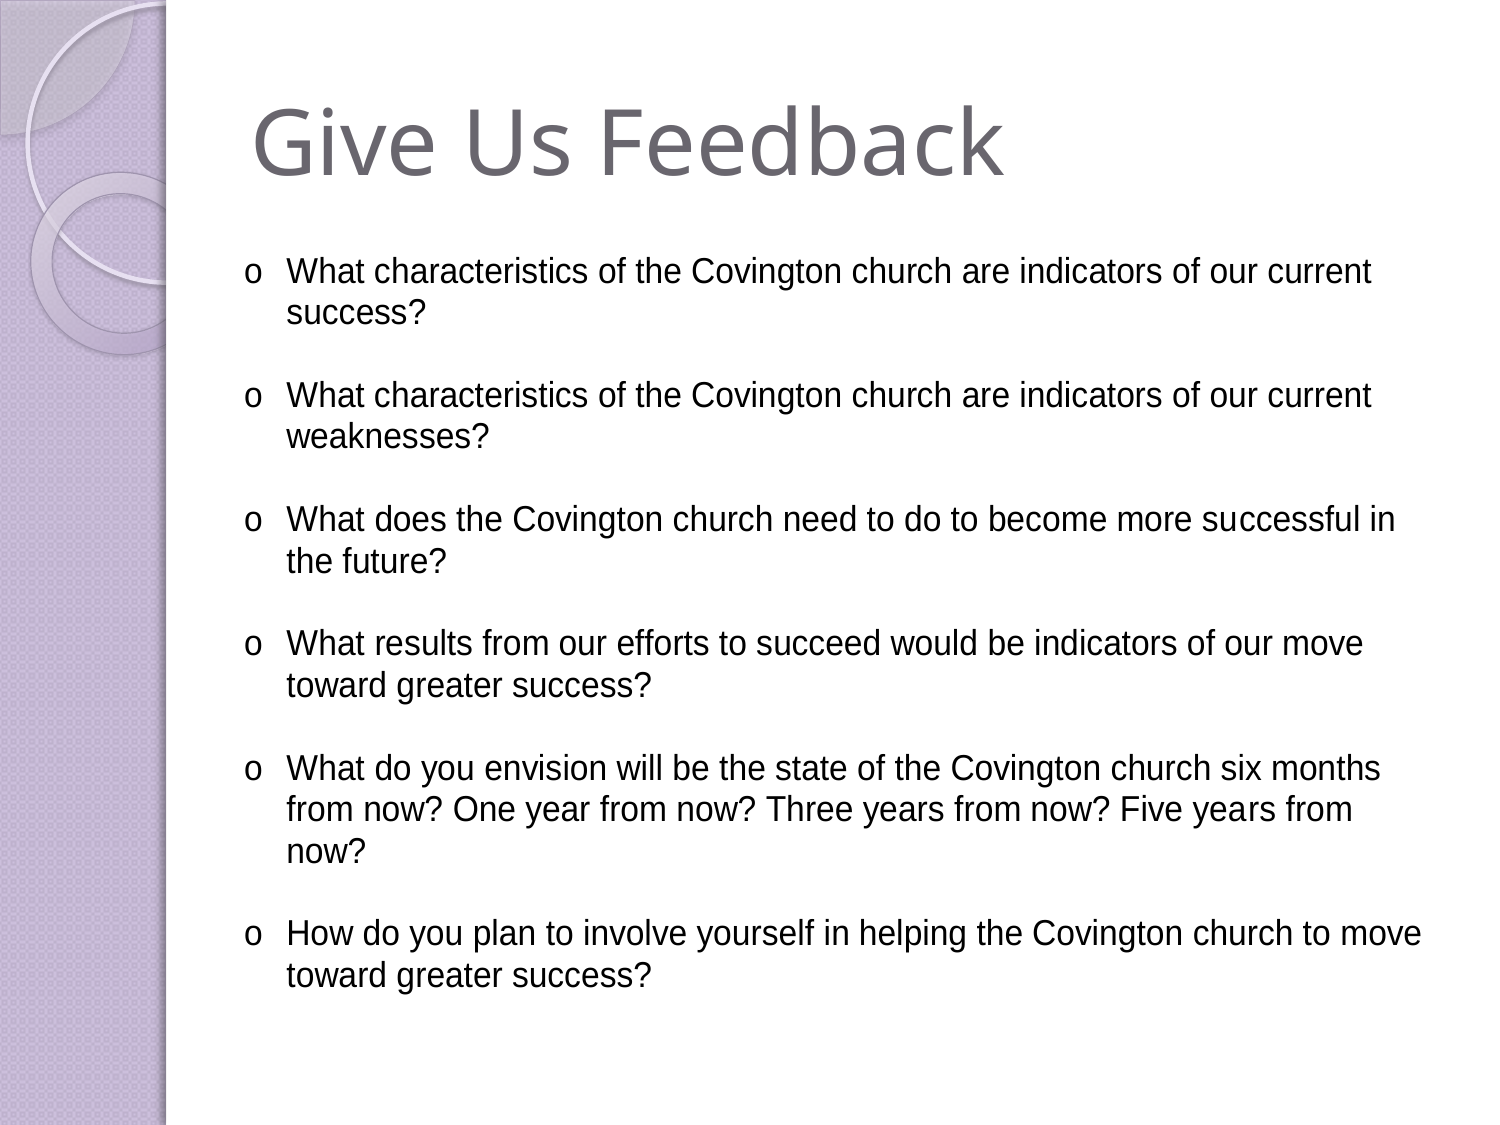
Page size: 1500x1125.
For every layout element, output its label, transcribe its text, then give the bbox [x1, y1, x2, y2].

title Give Us Feedback [235, 45, 1466, 233]
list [199, 249, 1426, 1038]
